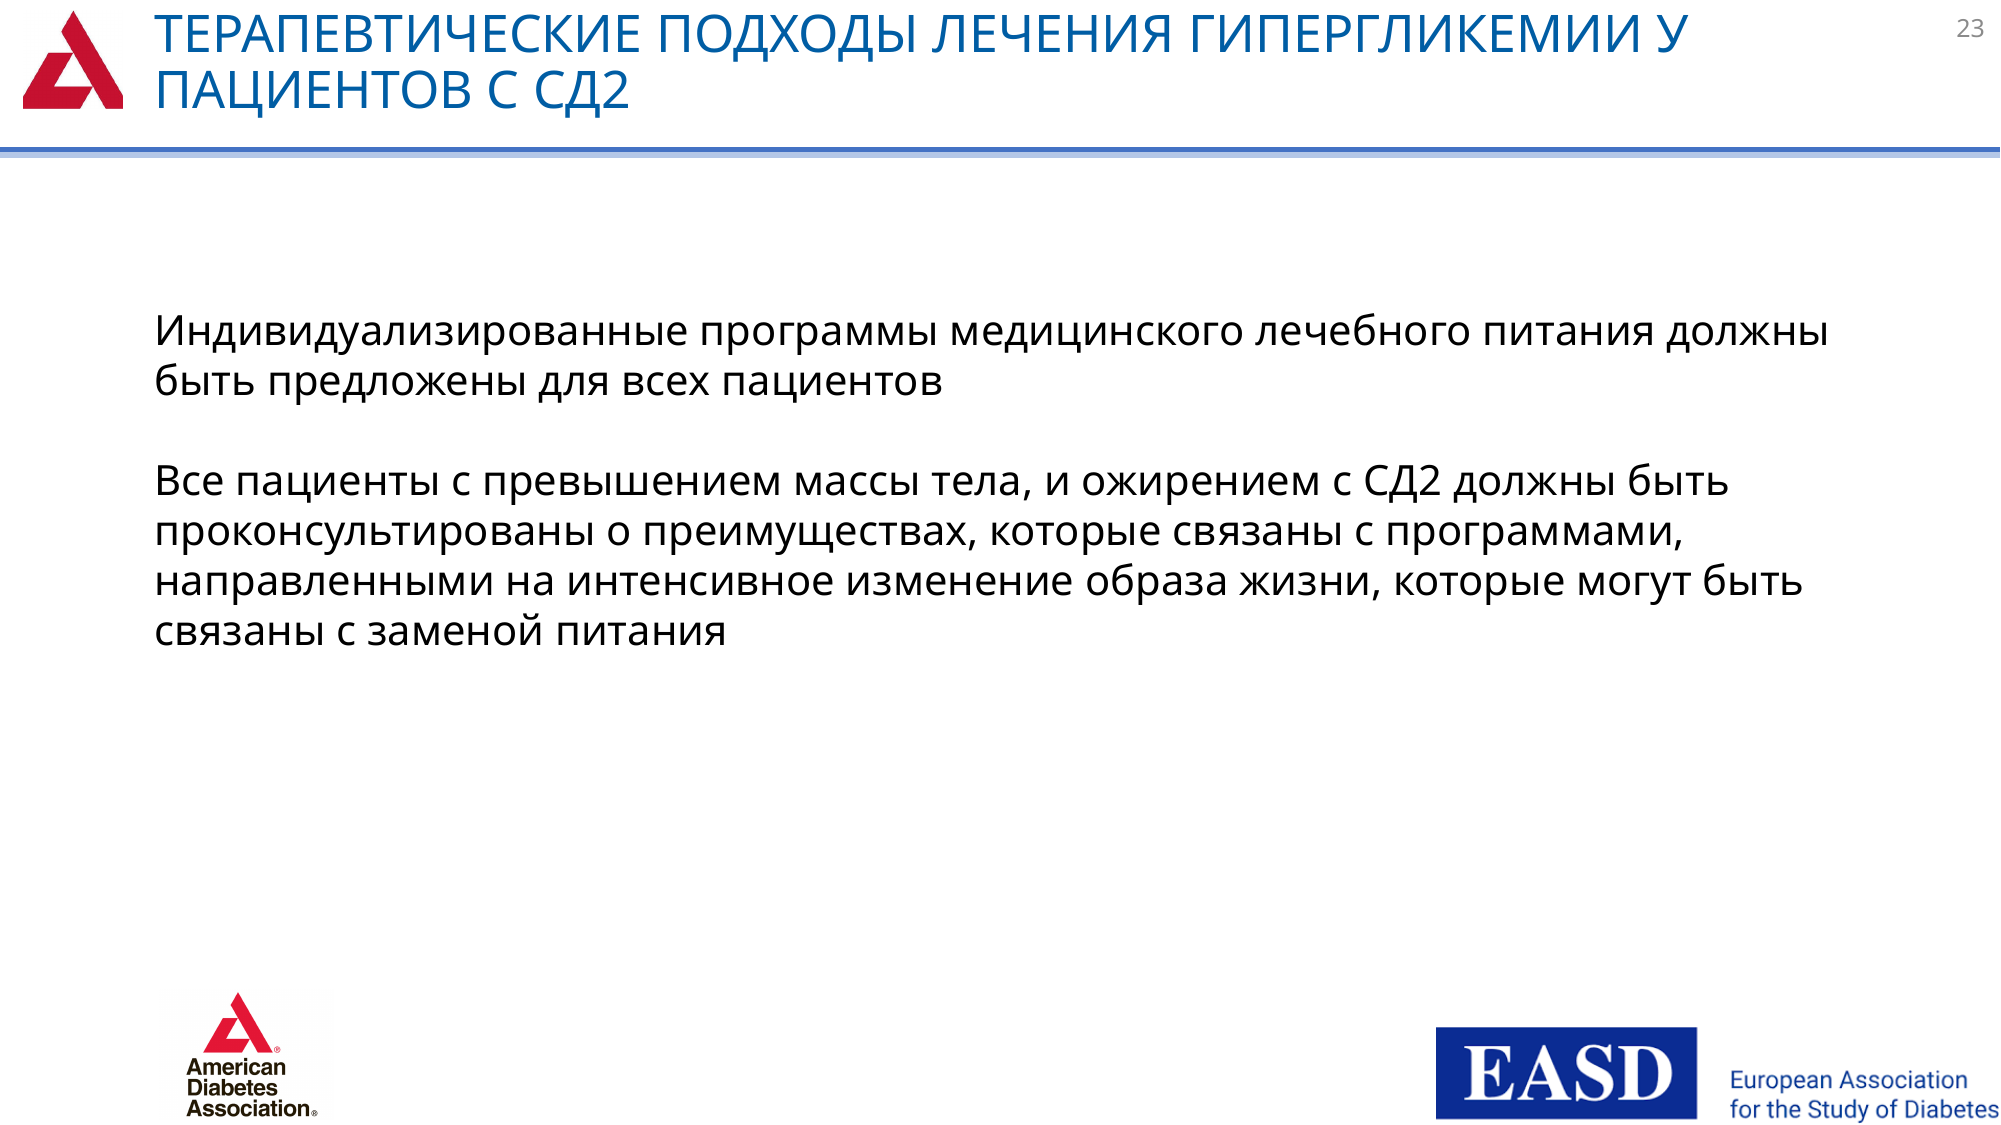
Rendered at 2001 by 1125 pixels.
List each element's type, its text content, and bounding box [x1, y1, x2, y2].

text_box Индивидуализированные программы медицинского лечебного питания должны быть предложены для всех пациентов Все пациенты с превышением массы тела, и ожирением с СД2 должны быть проконсультированы о преимуществах, которые связаны с программами, направленными на интенсивное изменение образа жизни, которые могут быть связаны с заменой питания [139, 296, 1910, 662]
slide_number 23 [1928, 0, 2000, 60]
picture [159, 989, 334, 1120]
title Терапевтические подходы лечения гипергликемии у пациентов с СД2 [139, 0, 1739, 128]
picture [23, 10, 123, 109]
picture [1436, 1027, 2000, 1125]
